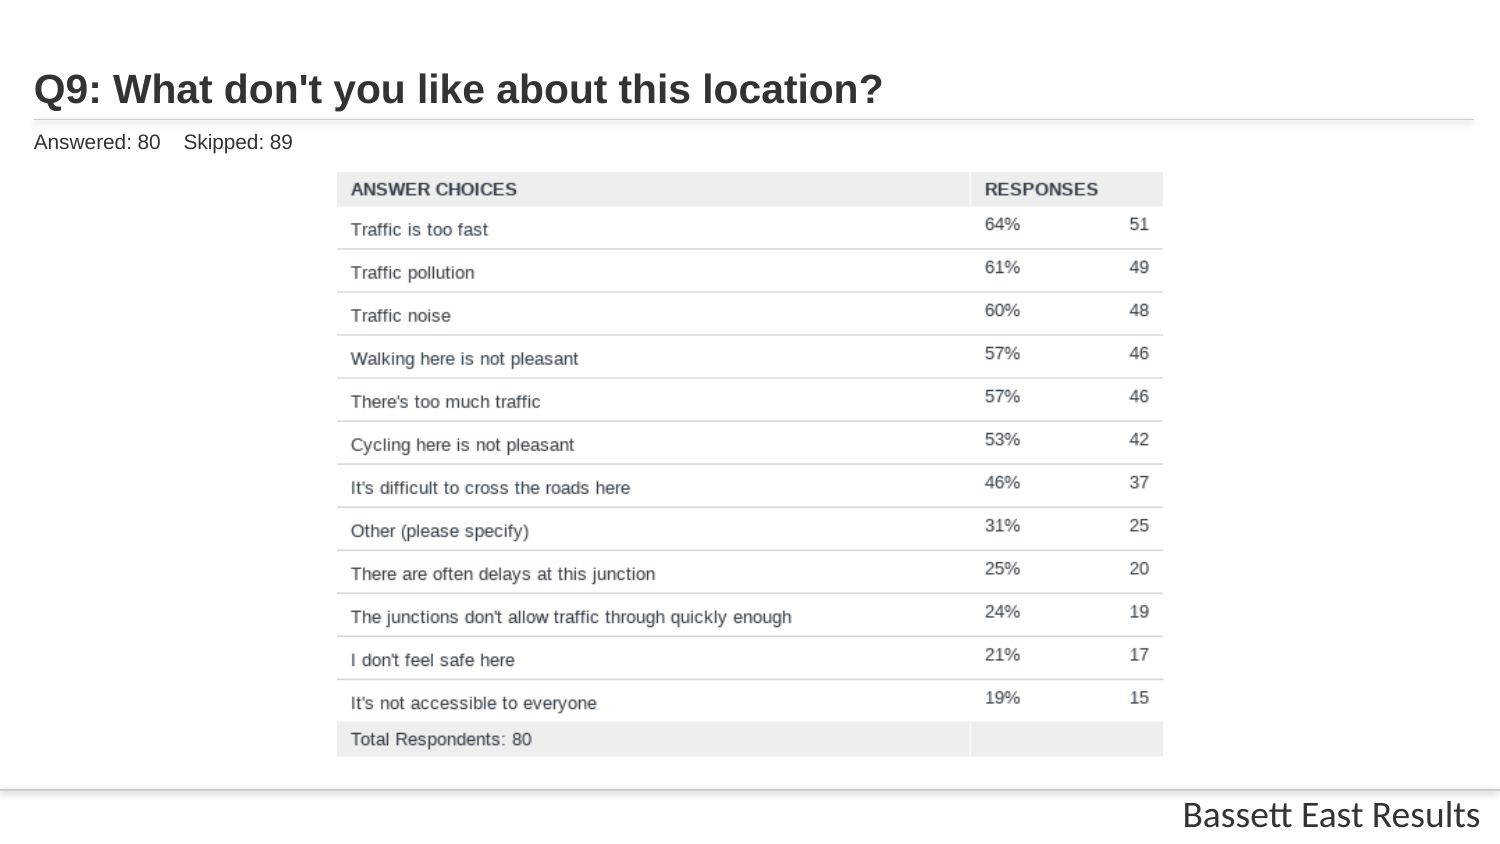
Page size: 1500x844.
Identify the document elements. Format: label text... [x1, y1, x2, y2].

list Answered: 80 Skipped: 89 [18, 120, 894, 162]
text_box Bassett East Results [1167, 783, 1500, 843]
title Q9: What don't you like about this location? [18, 54, 1369, 119]
picture [337, 171, 1163, 758]
